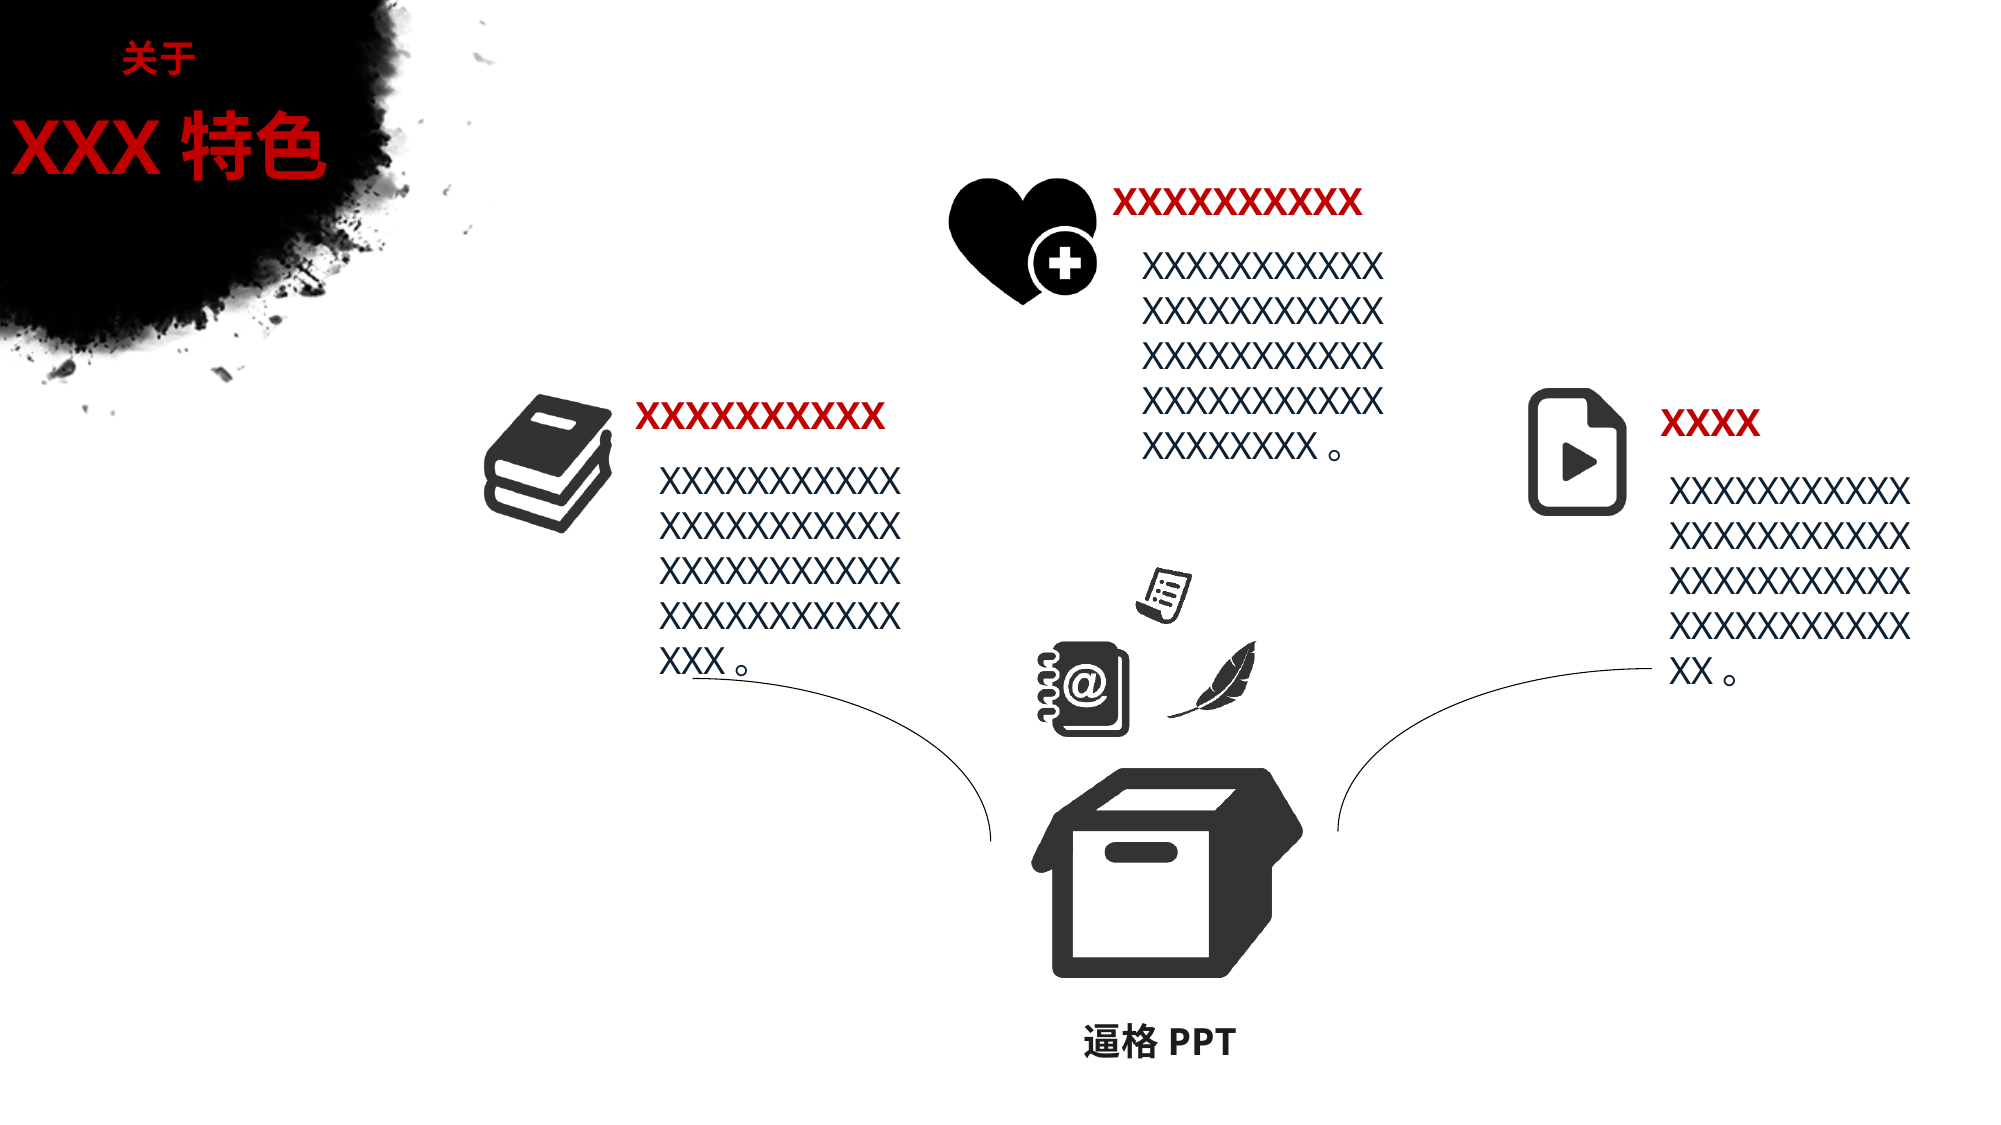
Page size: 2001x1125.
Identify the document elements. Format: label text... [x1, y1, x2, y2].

picture [1031, 628, 1303, 978]
text_box XXXXXXXXXXXXXXXXXXXXXXXXXXXXXXXXXXXXXXXXXXXXXX。 [1654, 459, 1936, 700]
picture [0, 0, 626, 542]
text_box 逼格PPT [1068, 1010, 1252, 1071]
text_box XXXXXXXXXXXXXXXXXXXXXXXXXXXXXXXXXXXXXXXXXXXXXXXXXXXX。 [1127, 234, 1409, 475]
picture [1135, 567, 1192, 624]
picture [1513, 388, 1641, 516]
text_box XXXXXXXXXX [1107, 170, 1378, 230]
text_box [692, 677, 992, 842]
text_box XXXXXXXXXX [626, 384, 901, 445]
picture [938, 157, 1107, 326]
text_box XXXXXXXXXXXXXXXXXXXXXXXXXXXXXXXXXXXXXXXXXXXXXXX。 [644, 449, 926, 690]
text_box [1337, 668, 1653, 832]
text_box XXXX [1645, 391, 1776, 452]
